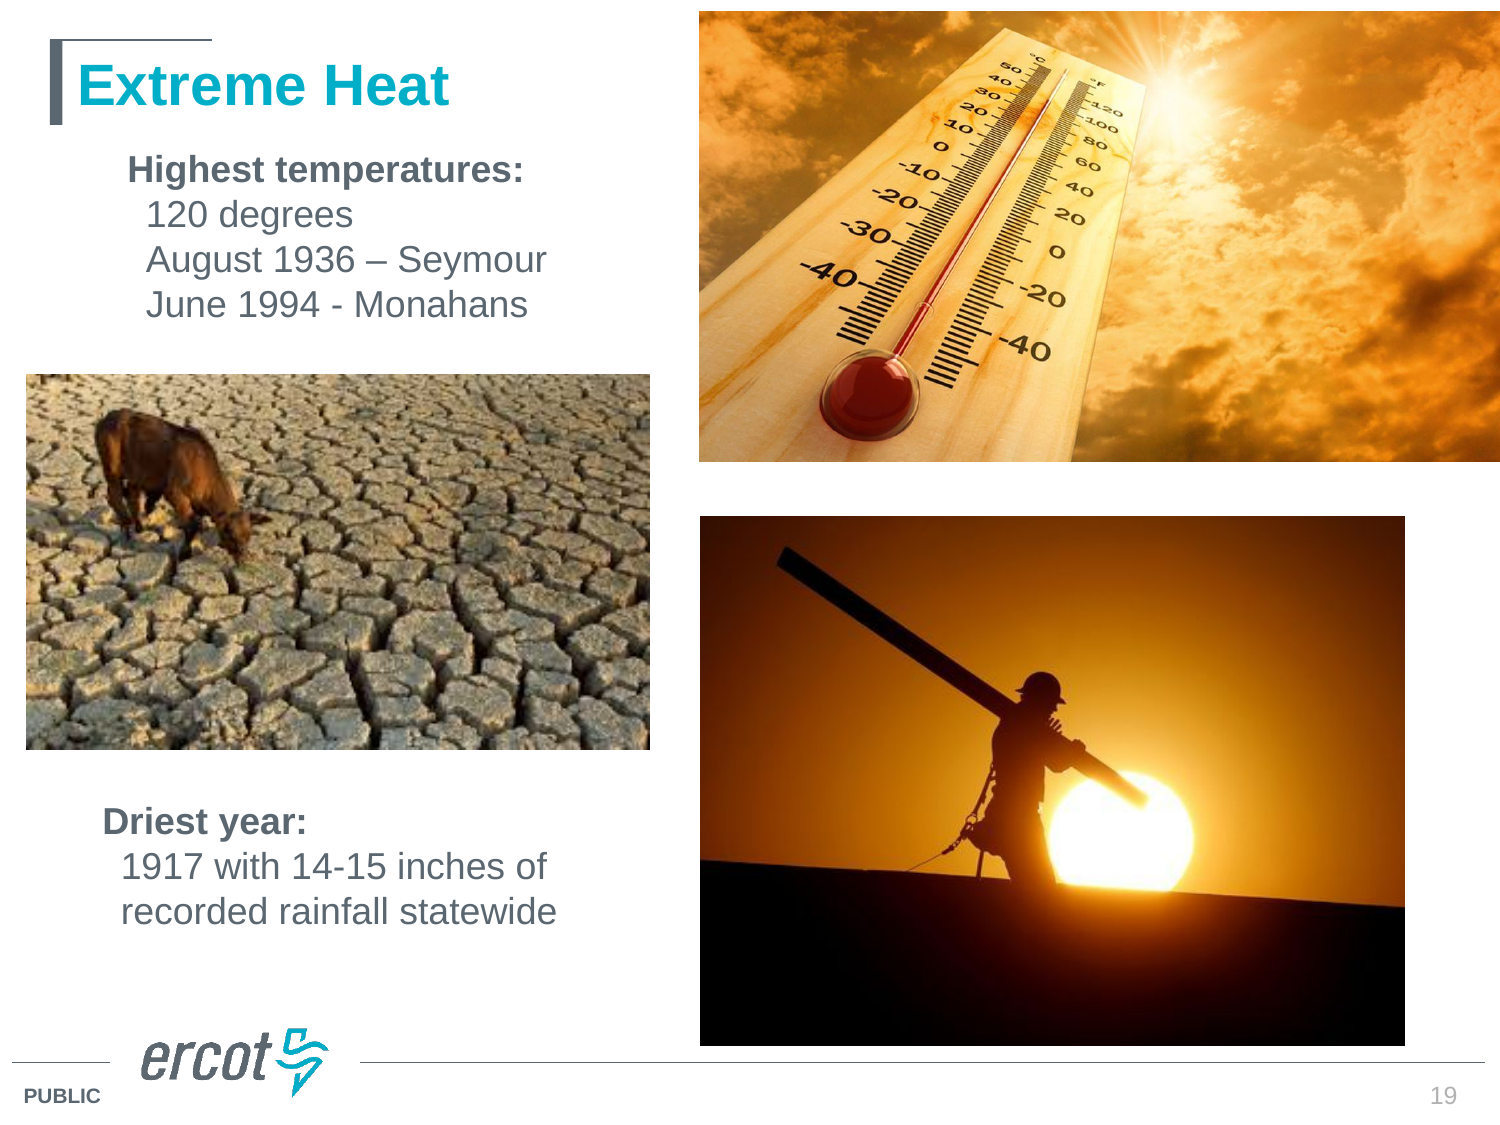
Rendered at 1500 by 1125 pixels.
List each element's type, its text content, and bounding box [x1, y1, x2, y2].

picture [699, 11, 1500, 462]
text_box Highest temperatures: 120 degrees August 1936 – Seymour June 1994 - Monahans [112, 138, 694, 333]
title Extreme Heat [62, 39, 694, 125]
picture [137, 1024, 332, 1100]
slide_number 19 [1400, 1076, 1488, 1113]
picture [700, 516, 1405, 1046]
text_box Driest year: 1917 with 14-15 inches of recorded rainfall statewide [87, 789, 695, 940]
picture [26, 374, 650, 751]
